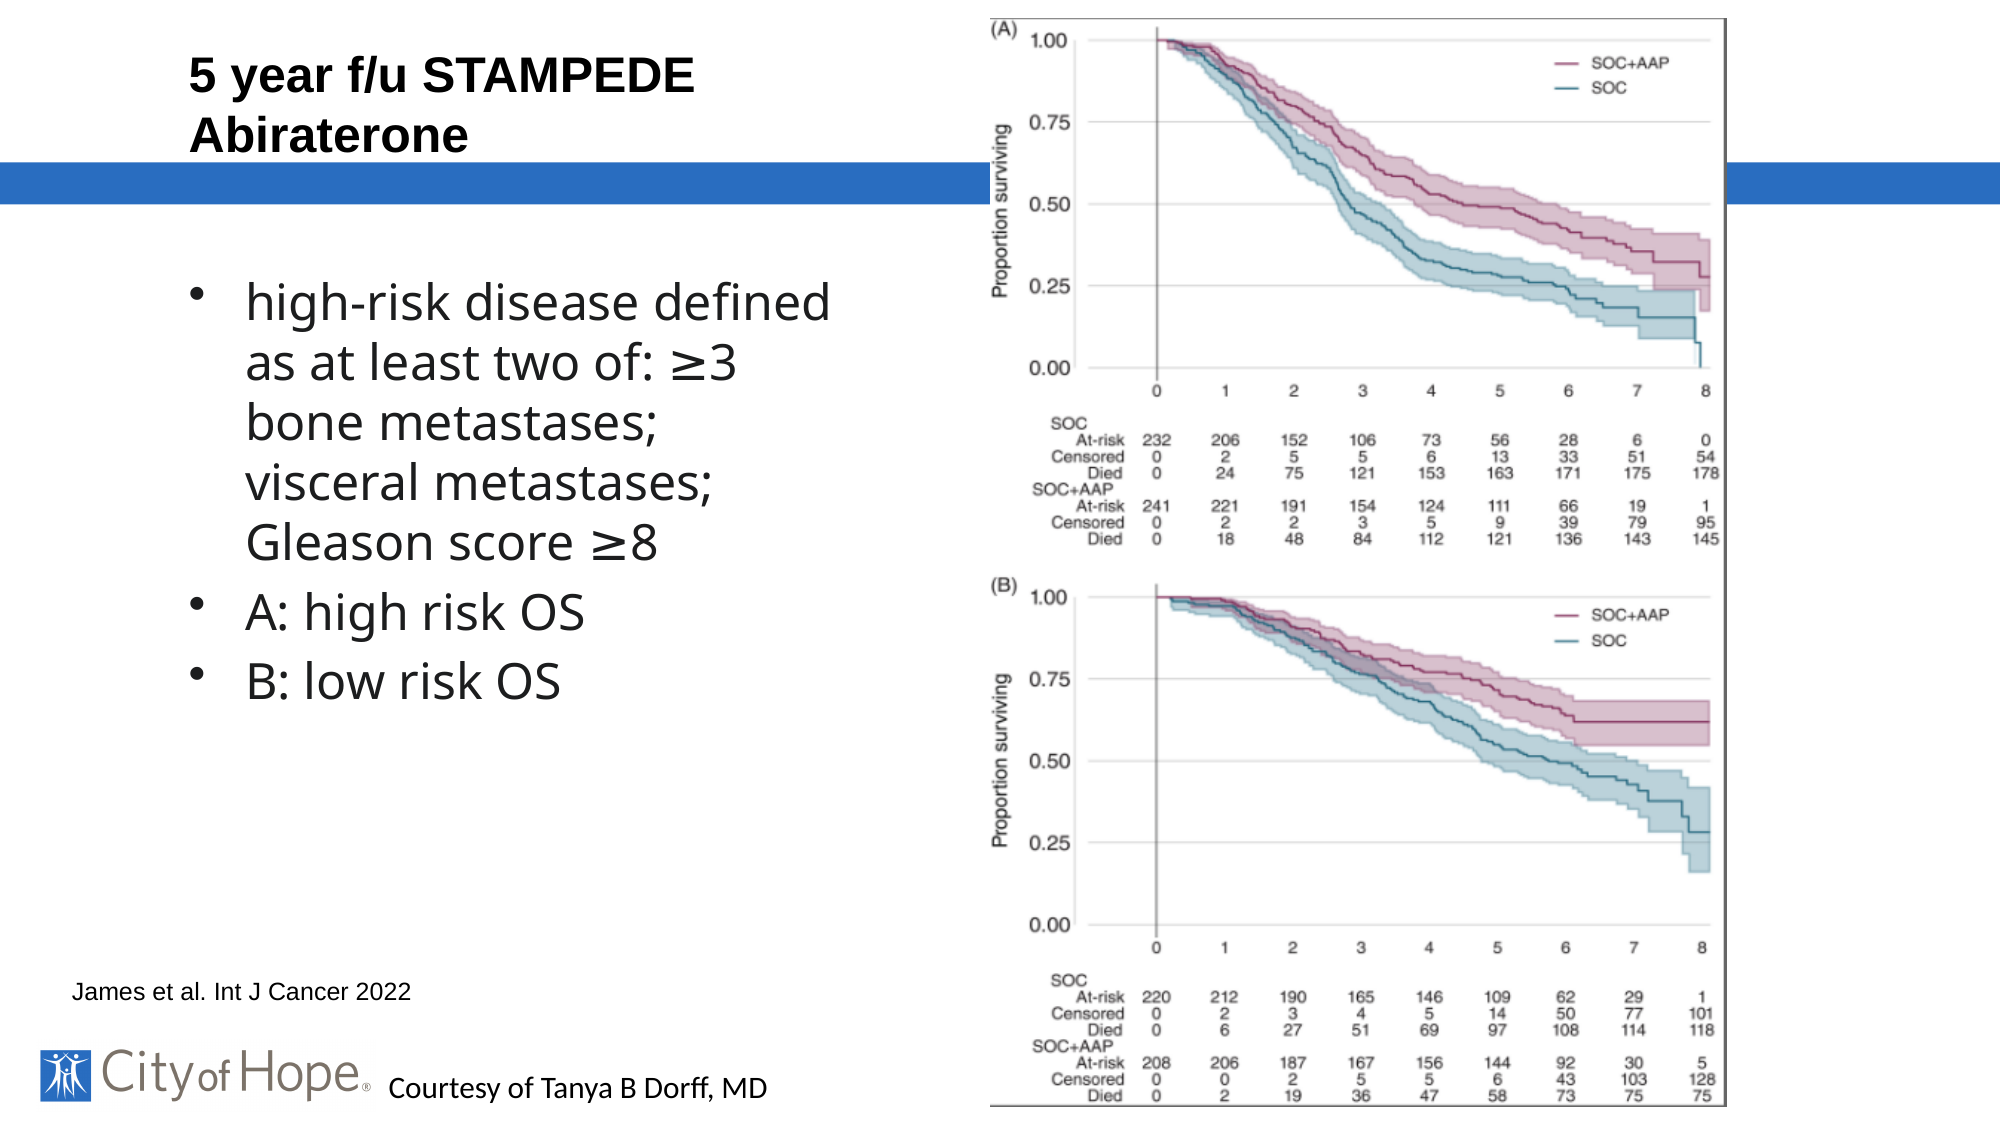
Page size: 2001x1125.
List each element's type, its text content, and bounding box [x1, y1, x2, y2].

text_box James et al. Int J Cancer 2022 [57, 968, 682, 1013]
list high-risk disease defined as at least two of: ≥3 bone metastases; visceral metastases; Gleason score ≥8 A: high risk OS B: low risk OS [173, 262, 852, 1014]
picture [990, 18, 1727, 1107]
text_box Courtesy of Tanya B Dorff, MD [373, 1059, 978, 1112]
picture [36, 1039, 376, 1112]
title 5 year f/u STAMPEDE Abiraterone [173, 36, 985, 168]
